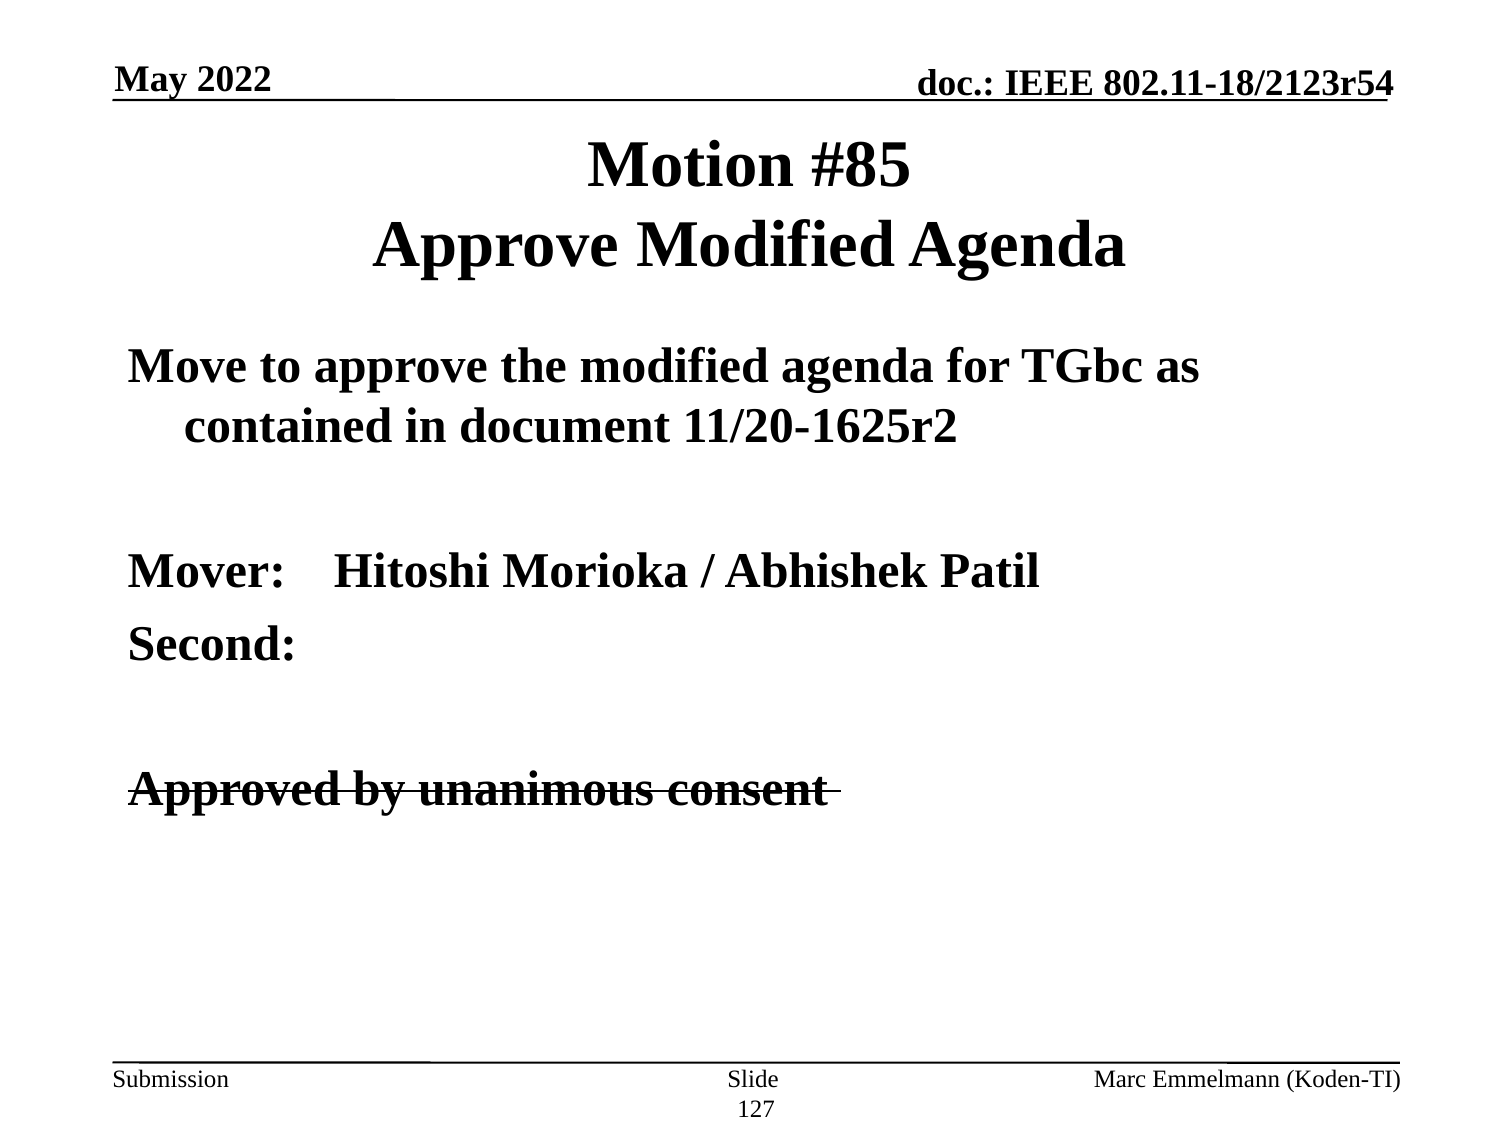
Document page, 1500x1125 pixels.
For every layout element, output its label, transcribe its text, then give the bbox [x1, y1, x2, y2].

footer Marc Emmelmann (Koden-TI) [878, 1061, 1402, 1093]
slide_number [114, 54, 423, 100]
title Motion #85 Approve Modified Agenda [112, 112, 1388, 288]
slide_number Slide 127 [712, 1061, 800, 1123]
list Move to approve the modified agenda for TGbc as contained in document 11/20-1625r2 Mover: Hitoshi Morioka / Abhishek Patil Second: Approved by unanimous consent [112, 324, 1388, 1000]
